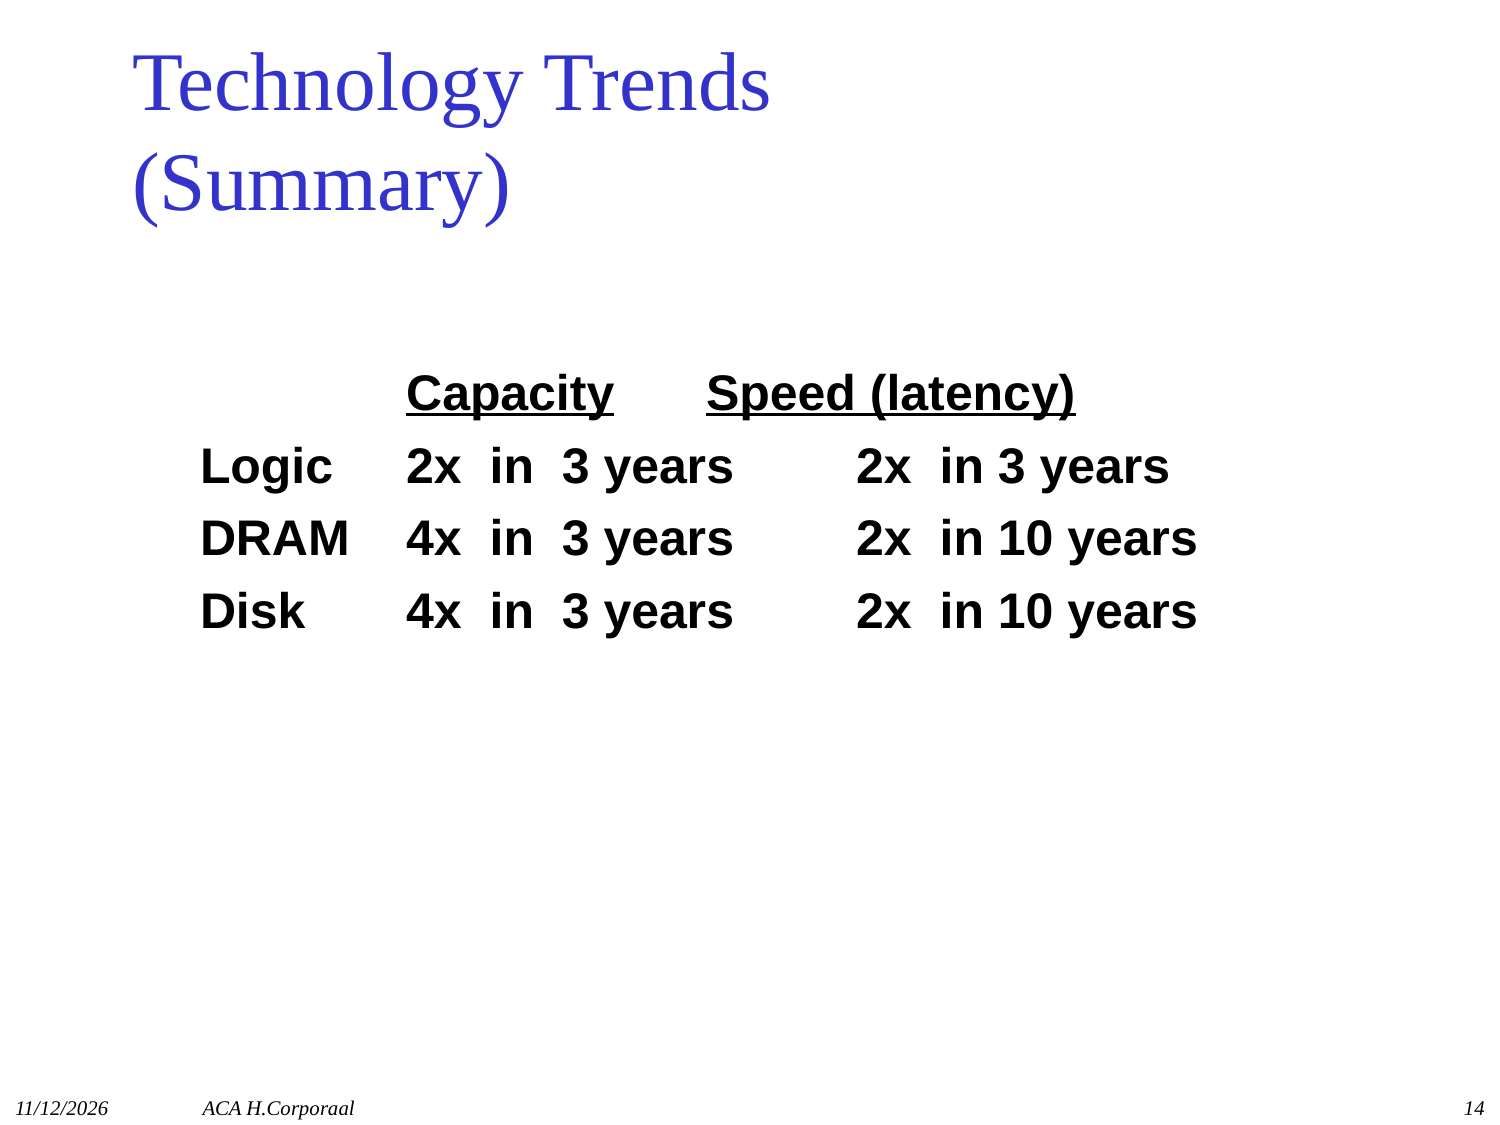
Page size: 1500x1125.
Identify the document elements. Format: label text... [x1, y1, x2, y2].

footer ACA H.Corporaal [187, 1087, 663, 1125]
slide_number 14 [1187, 1087, 1500, 1125]
text_box Capacity Speed (latency) Logic 2x in 3 years 2x in 3 years DRAM 4x in 3 years 2x in 10 years Disk 4x in 3 years 2x in 10 years [189, 364, 1363, 643]
title Technology Trends (Summary) [116, 104, 1410, 151]
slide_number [0, 1087, 187, 1125]
